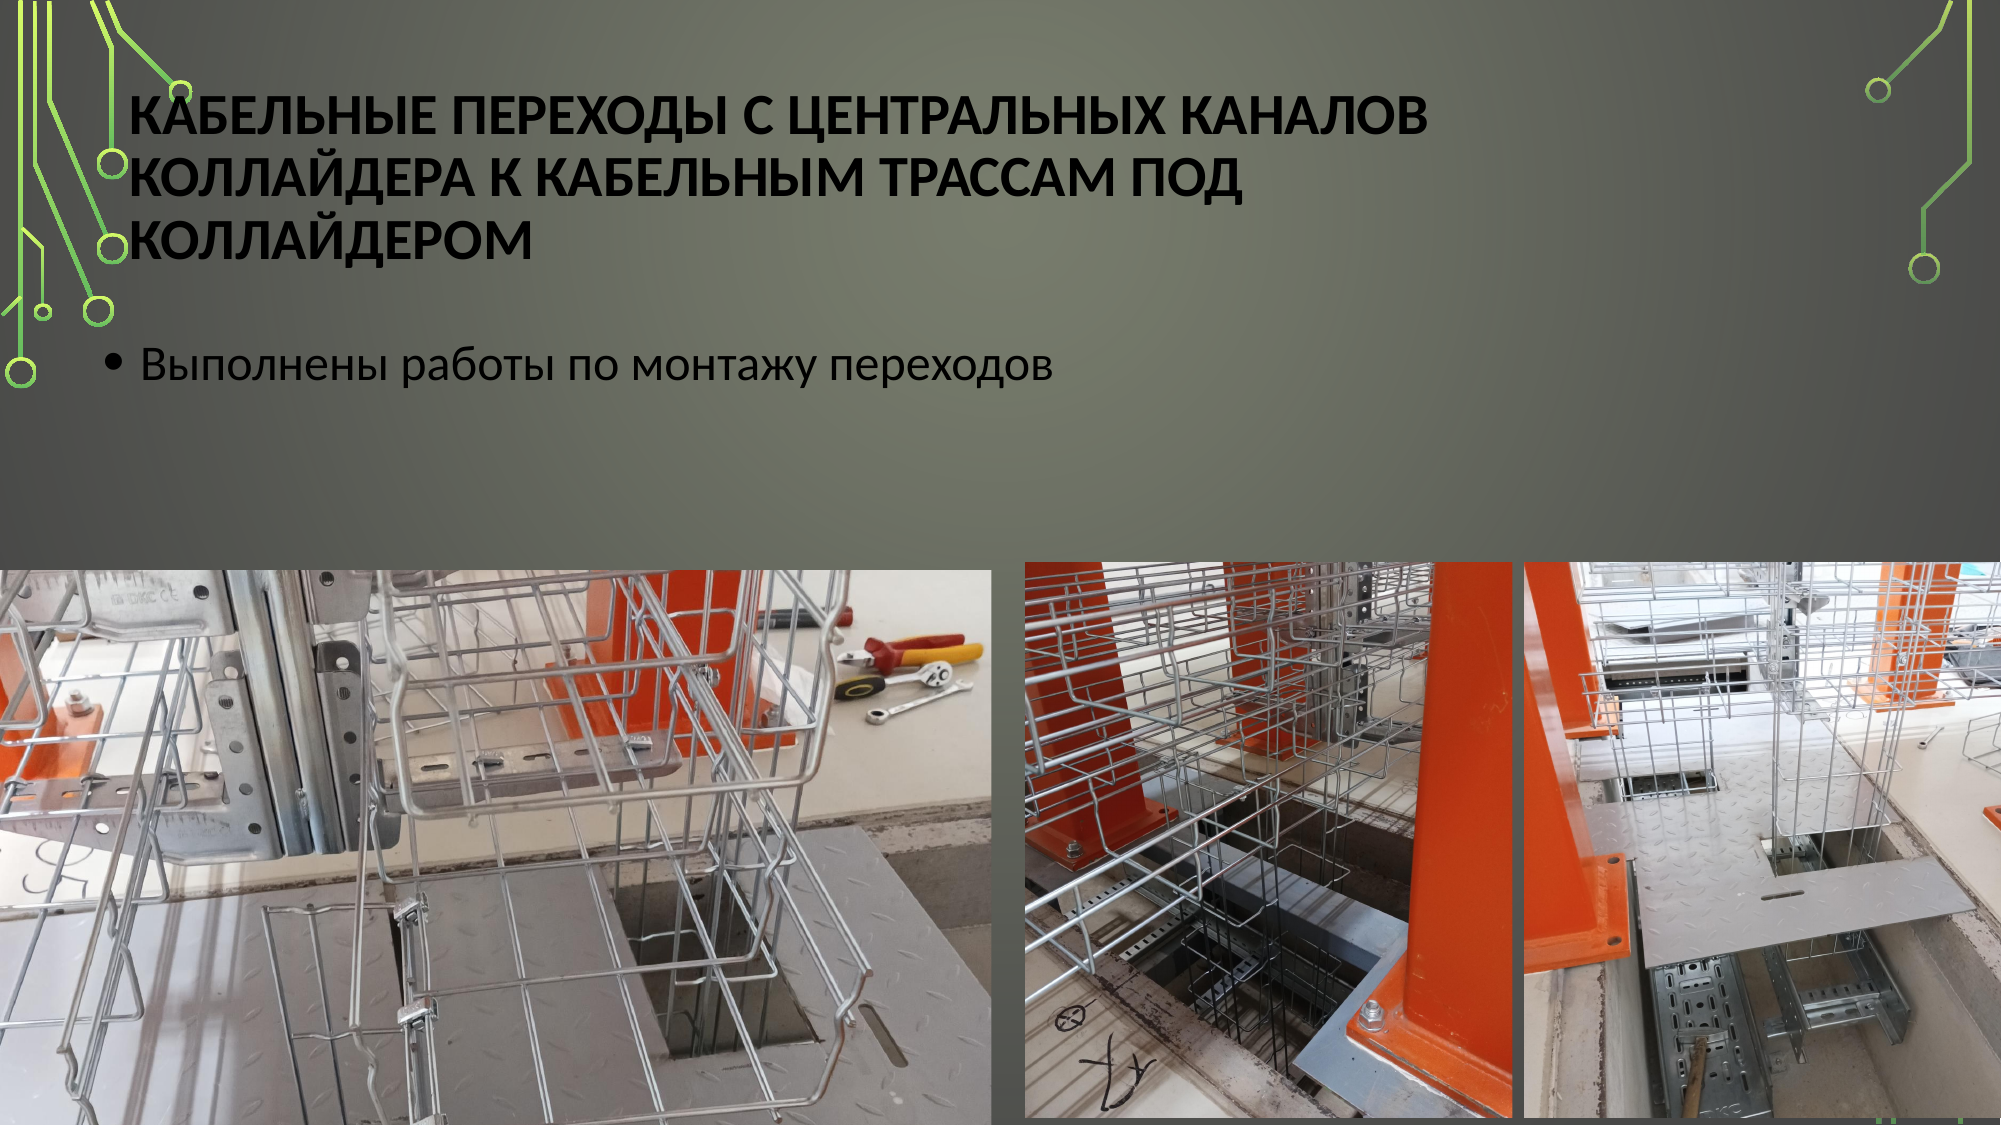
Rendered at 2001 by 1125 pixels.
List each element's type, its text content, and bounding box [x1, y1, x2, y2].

picture [0, 569, 992, 1125]
title Кабельные переходы с центральных каналов коллайдера к кабельным трассам под коллайдером [114, 45, 1600, 312]
list Выполнены работы по монтажу переходов [87, 311, 1106, 600]
picture [1024, 562, 1513, 1118]
picture [1523, 562, 2001, 1118]
